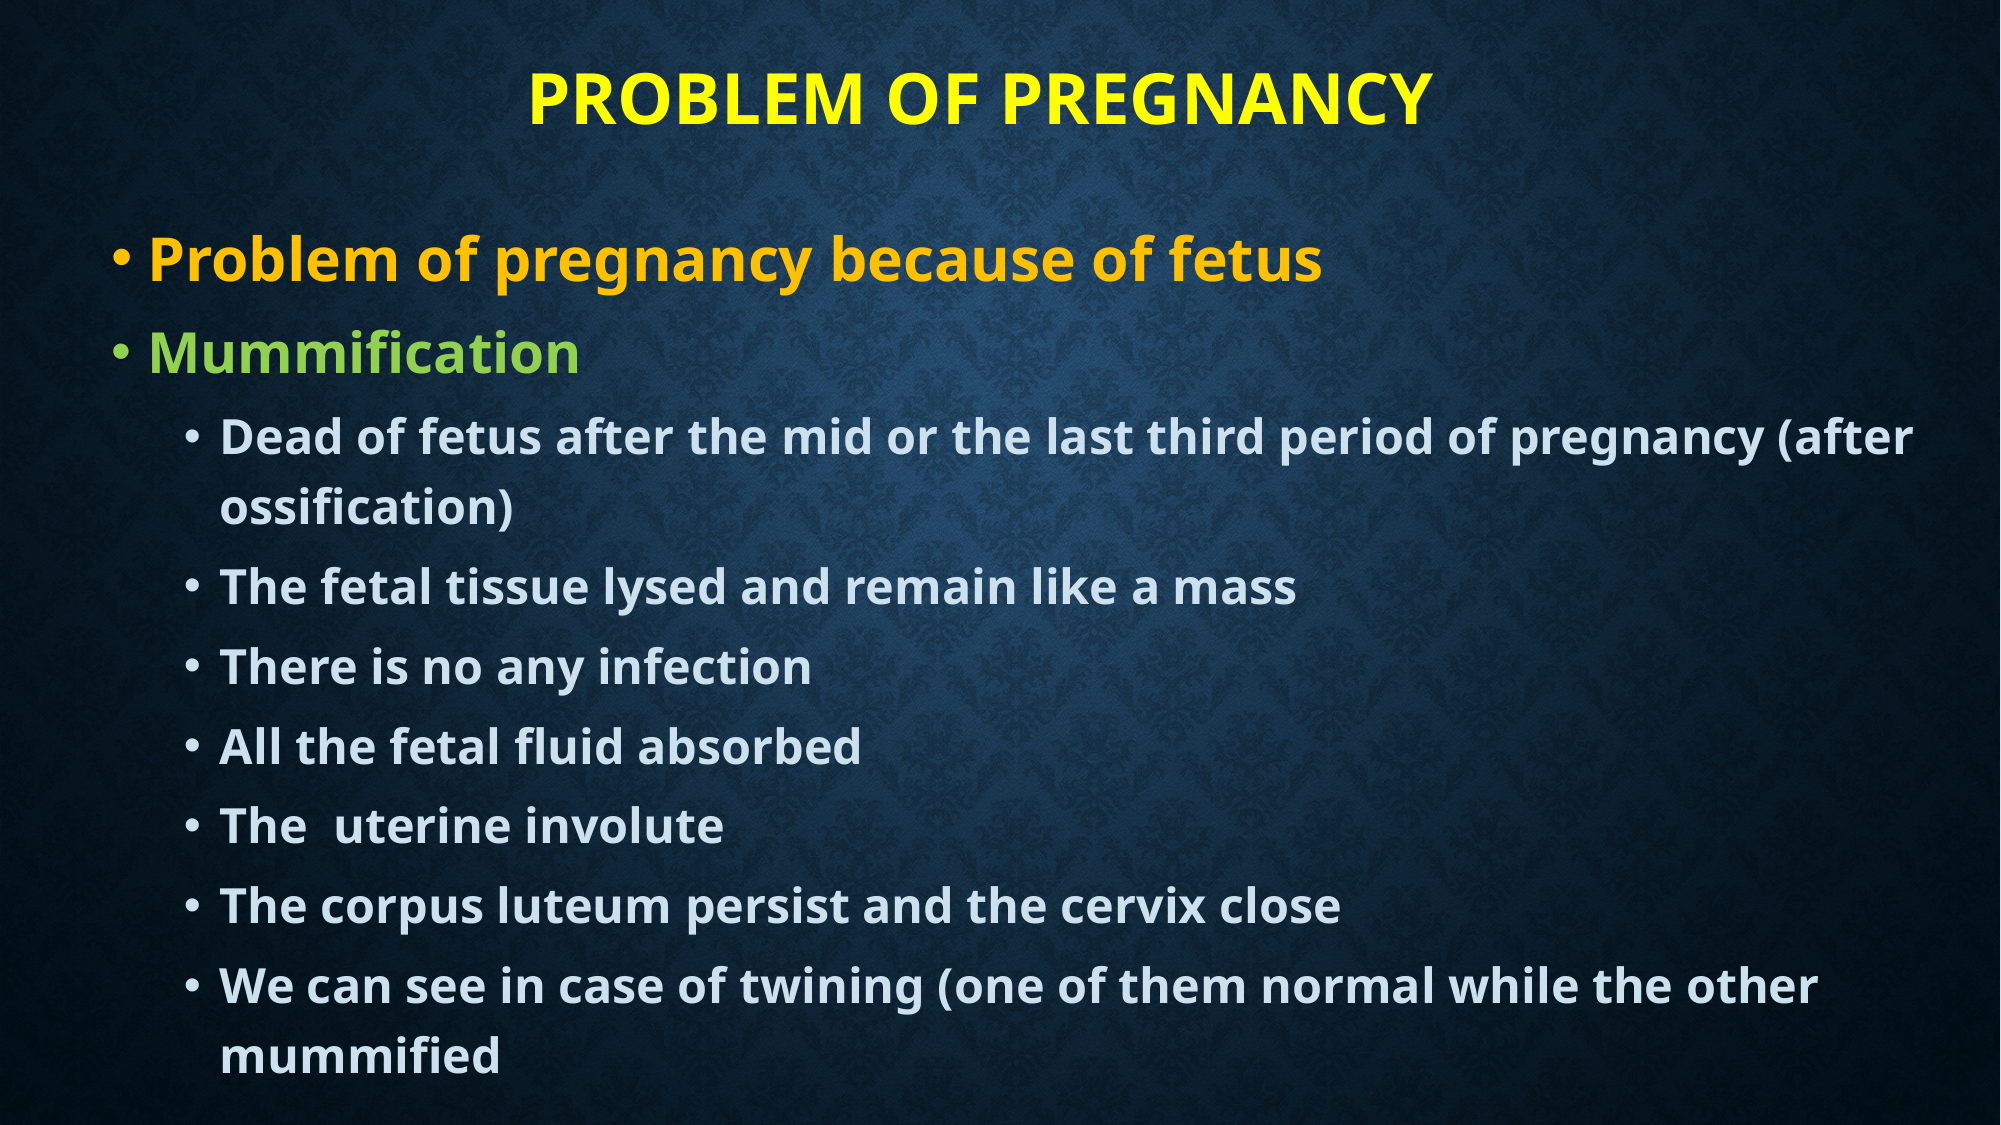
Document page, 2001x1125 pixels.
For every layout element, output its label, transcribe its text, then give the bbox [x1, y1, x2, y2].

list Problem of pregnancy because of fetus Mummification Dead of fetus after the mid or the last third period of pregnancy (after ossification) The fetal tissue lysed and remain like a mass There is no any infection All the fetal fluid absorbed The uterine involute The corpus luteum persist and the cervix close We can see in case of twining (one of them normal while the other mummified [23, 198, 1963, 1093]
title Problem of pregnancy [149, 27, 1849, 176]
